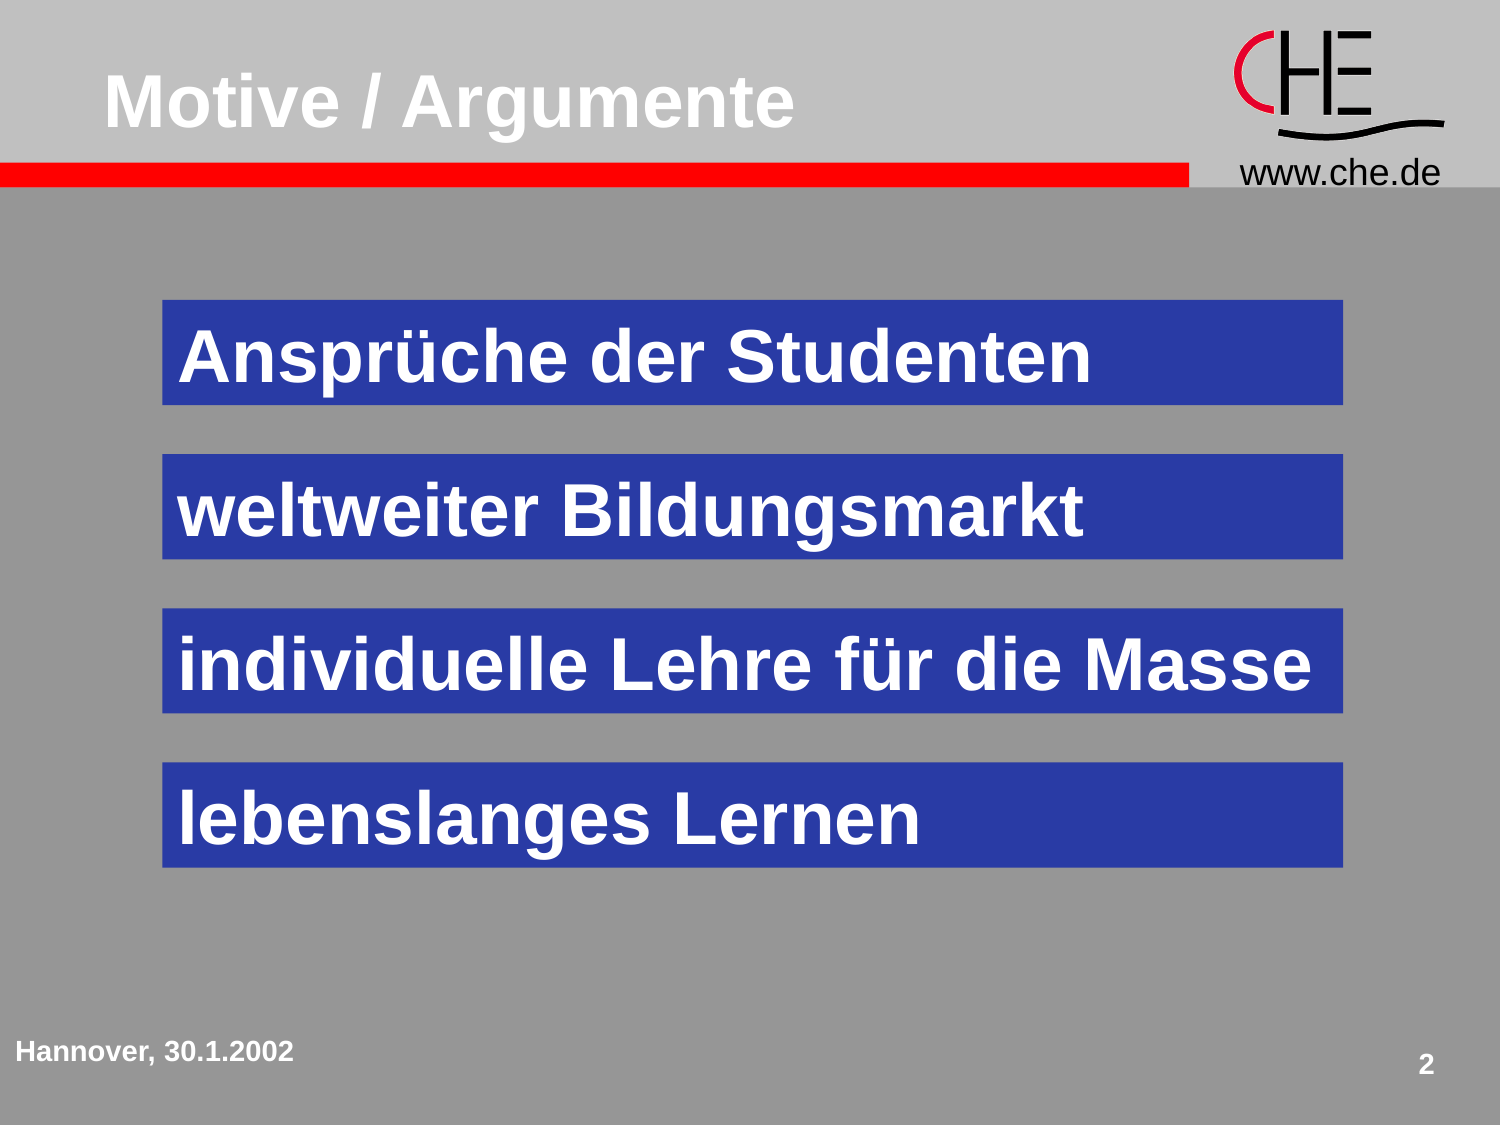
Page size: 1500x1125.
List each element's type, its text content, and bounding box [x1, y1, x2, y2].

picture [1233, 27, 1446, 143]
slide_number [0, 1025, 313, 1100]
text_box individuelle Lehre für die Masse [162, 608, 1344, 714]
text_box lebenslanges Lernen [162, 762, 1344, 868]
slide_number 2 [1362, 1037, 1450, 1100]
text_box weltweiter Bildungsmarkt [162, 454, 1344, 560]
text_box Ansprüche der Studenten [162, 299, 1344, 406]
text_box Motive / Argumente [89, 45, 812, 151]
